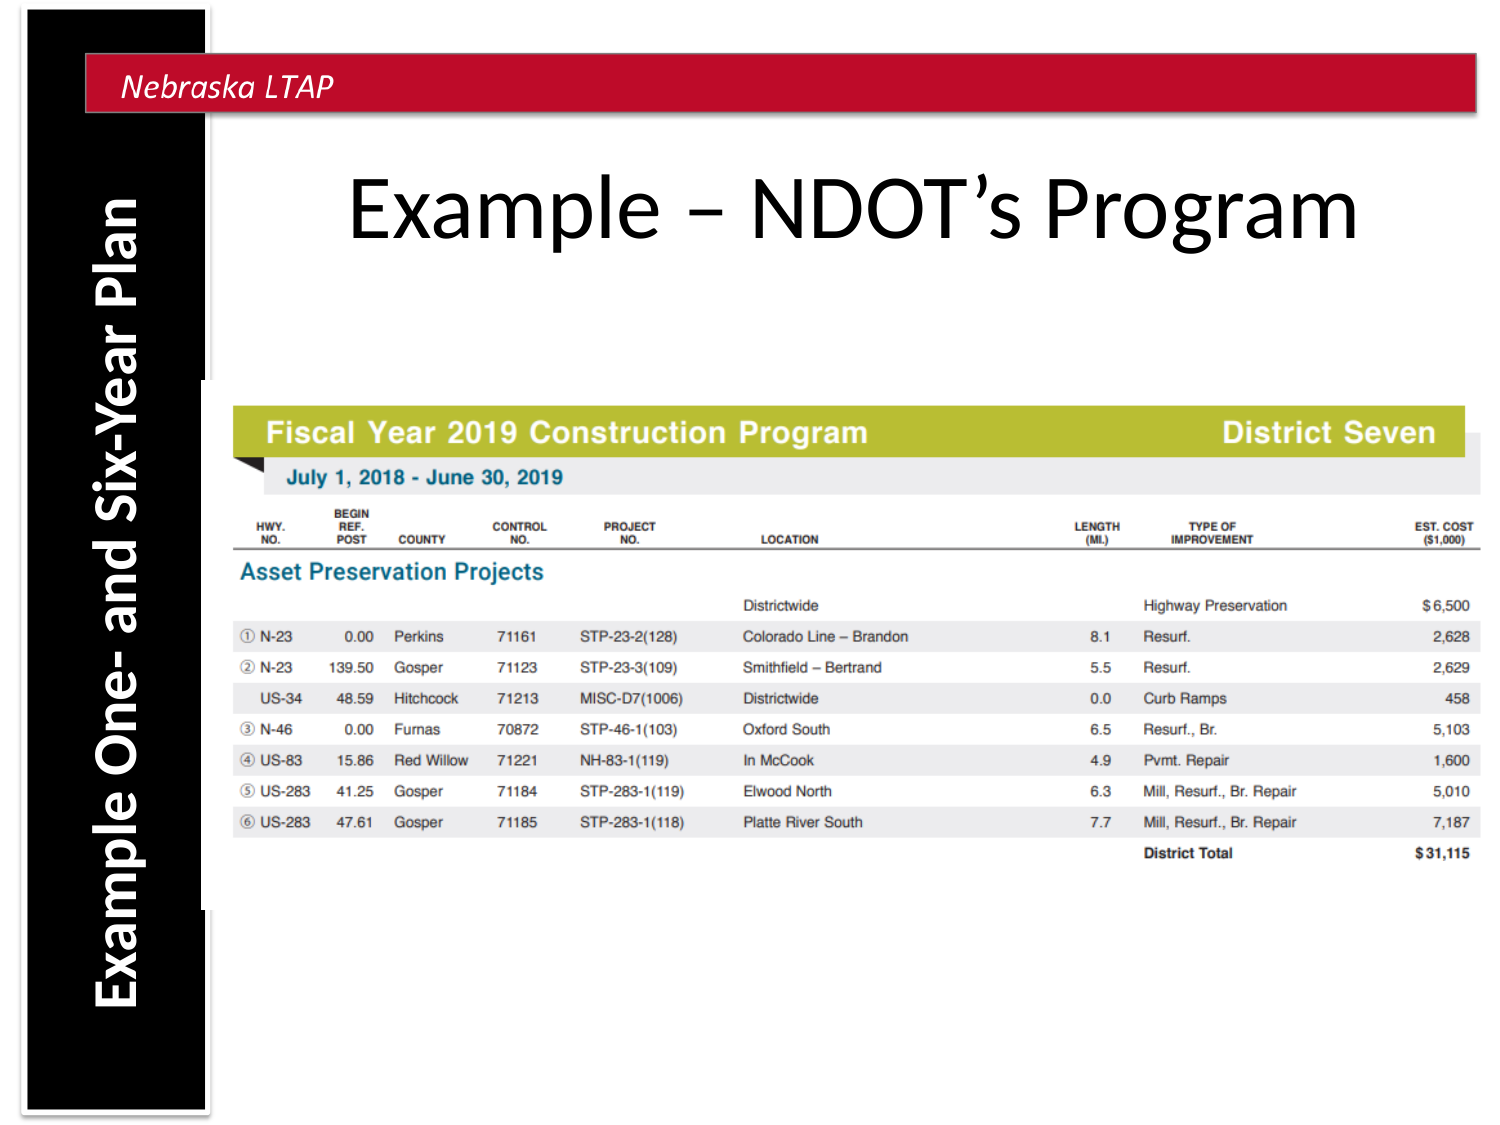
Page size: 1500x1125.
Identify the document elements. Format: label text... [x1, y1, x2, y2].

picture [14, 0, 1500, 1125]
title Example – NDOT’s Program [247, 120, 1463, 283]
text_box Example One- and Six-Year Plan [66, 105, 157, 1103]
